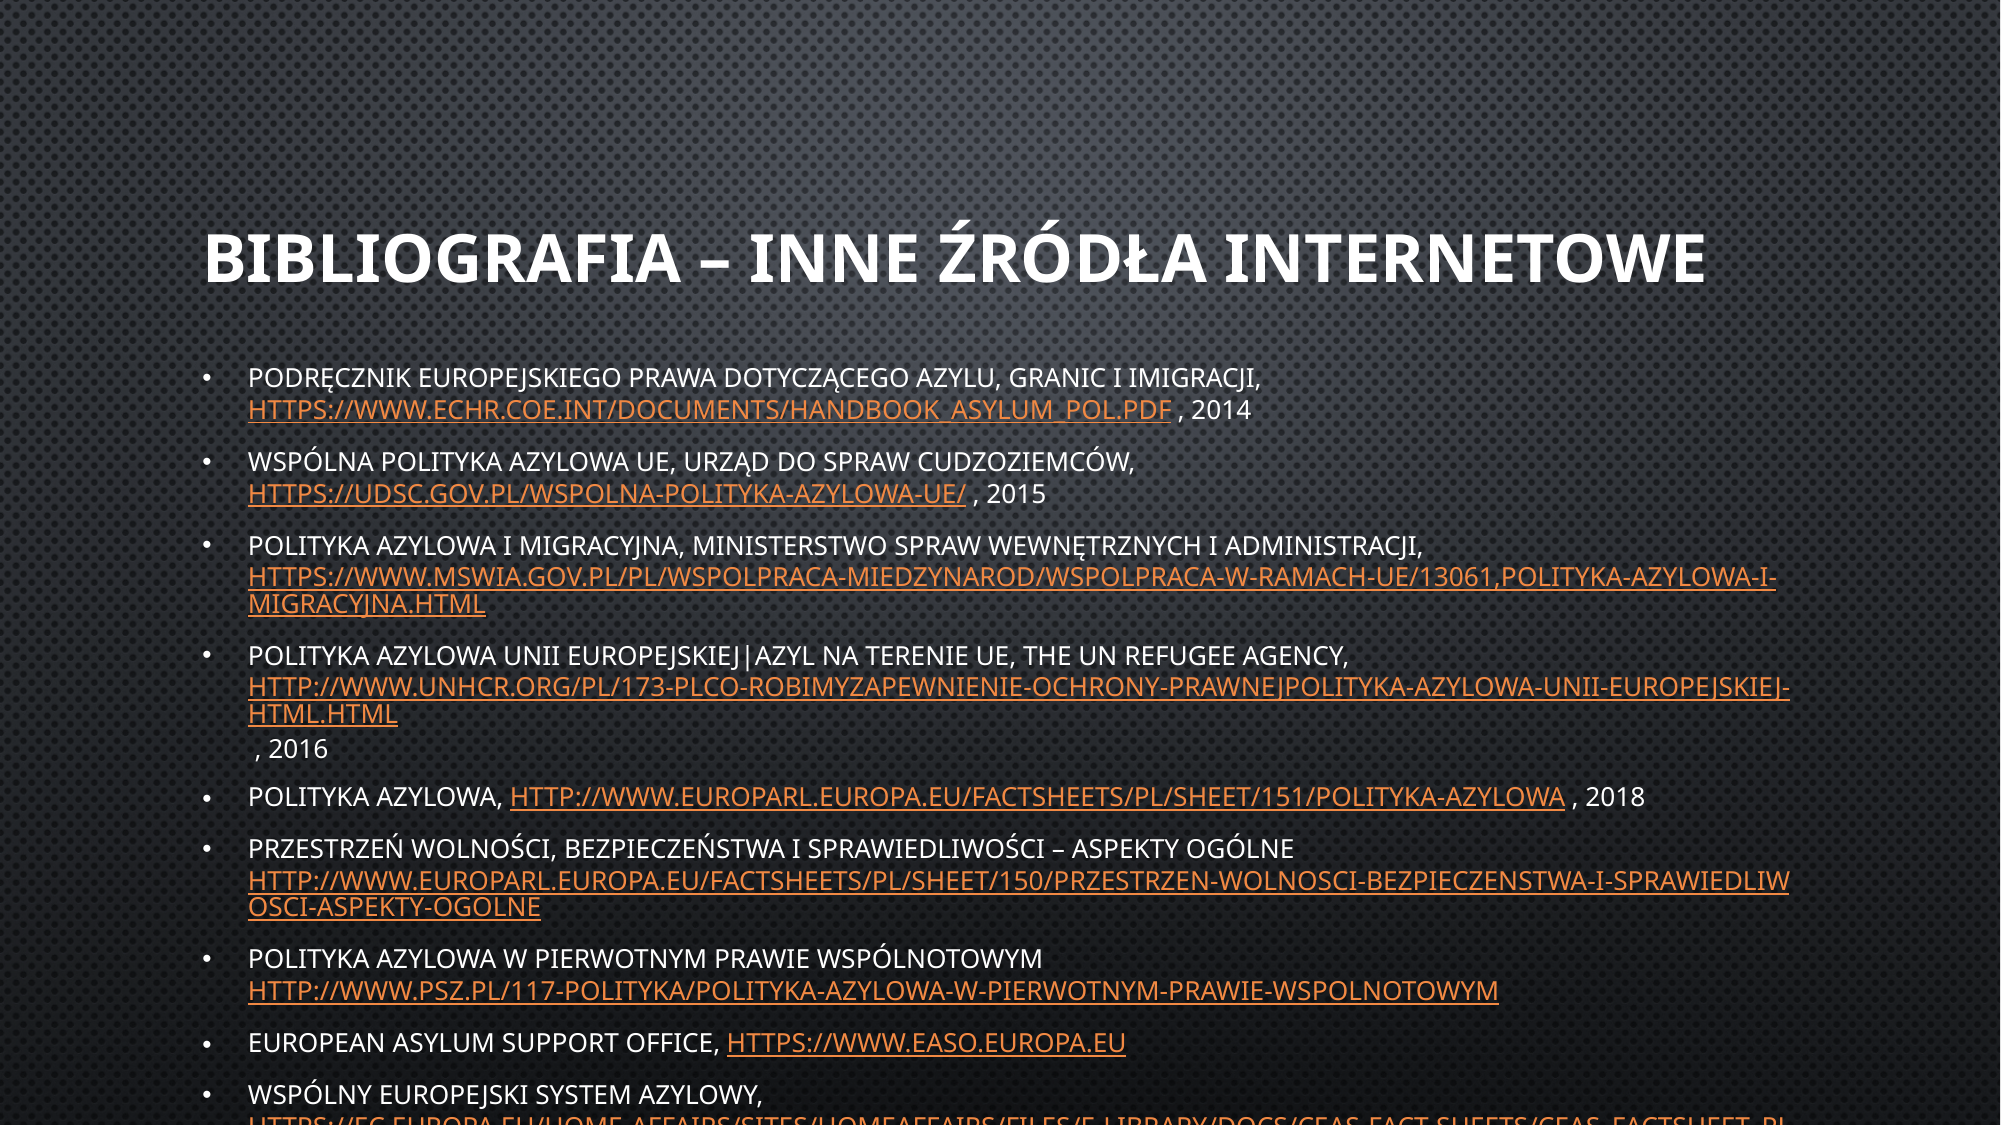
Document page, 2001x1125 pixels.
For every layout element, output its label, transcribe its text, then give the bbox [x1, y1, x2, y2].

list Podręcznik europejskiego prawa dotyczącego azylu, granic i imigracji, https://www.echr.coe.int/Documents/Handbook_asylum_POL.pdf , 2014 Wspólna polityka azylowa UE, Urząd do spraw Cudzoziemców, https://udsc.gov.pl/wspolna-polityka-azylowa-ue/ , 2015 Polityka azylowa i migracyjna, Ministerstwo Spraw Wewnętrznych i Administracji, https://www.mswia.gov.pl/pl/wspolpraca-miedzynarod/wspolpraca-w-ramach-ue/13061,Polityka-azylowa-i-migracyjna.html Polityka azylowa Unii Europejskiej|Azyl na terenie UE, The UN Refugee Agency, http://www.unhcr.org/pl/173-plco-robimyzapewnienie-ochrony-prawnejpolityka-azylowa-unii-europejskiej-html.html , 2016 Polityka azylowa, http://www.europarl.europa.eu/factsheets/pl/sheet/151/polityka-azylowa , 2018 Przestrzeń wolności, bezpieczeństwa i sprawiedliwości – aspekty ogólne http://www.europarl.europa.eu/factsheets/pl/sheet/150/przestrzen-wolnosci-bezpieczenstwa-i-sprawiedliwosci-aspekty-ogolne Polityka azylowa w pierwotnym prawie wspólnotowym http://www.psz.pl/117-polityka/polityka-azylowa-w-pierwotnym-prawie-wspolnotowym European Asylum Support Office, https://www.easo.europa.eu Wspólny Europejski System Azylowy, https://ec.europa.eu/home-affairs/sites/homeaffairs/files/e-library/docs/ceas-fact-sheets/ceas_factsheet_pl.pdf [187, 353, 1813, 1076]
title Bibliografia – Inne Źródła internetowe [187, 99, 1813, 353]
